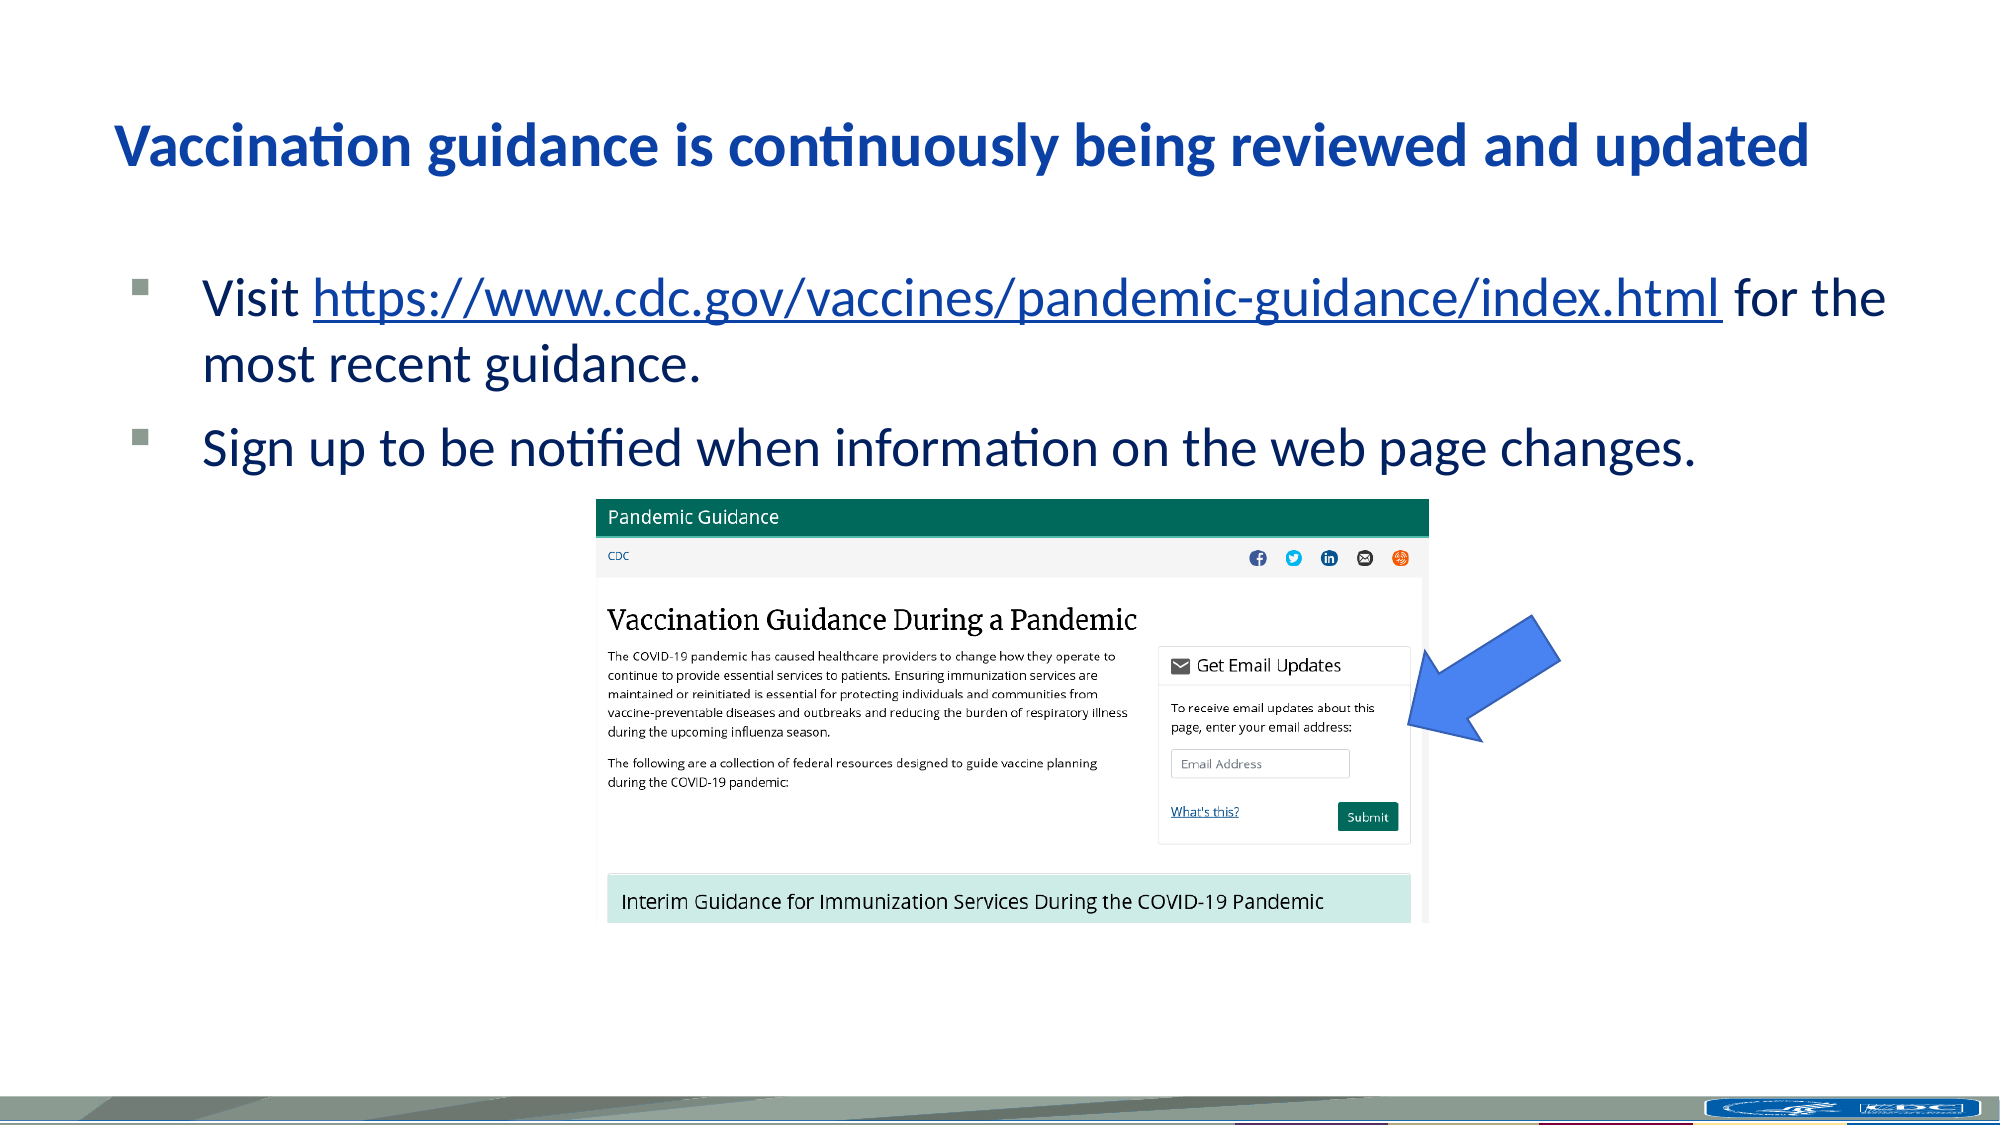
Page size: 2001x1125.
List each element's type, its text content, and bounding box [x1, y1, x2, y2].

text_box [1429, 614, 1562, 743]
title Vaccination guidance is continuously being reviewed and updated [99, 45, 1900, 186]
picture [596, 499, 1429, 923]
list Visit https://www.cdc.gov/vaccines/pandemic-guidance/index.html for the most recent guidance. Sign up to be notified when information on the web page changes. [112, 253, 1913, 1027]
